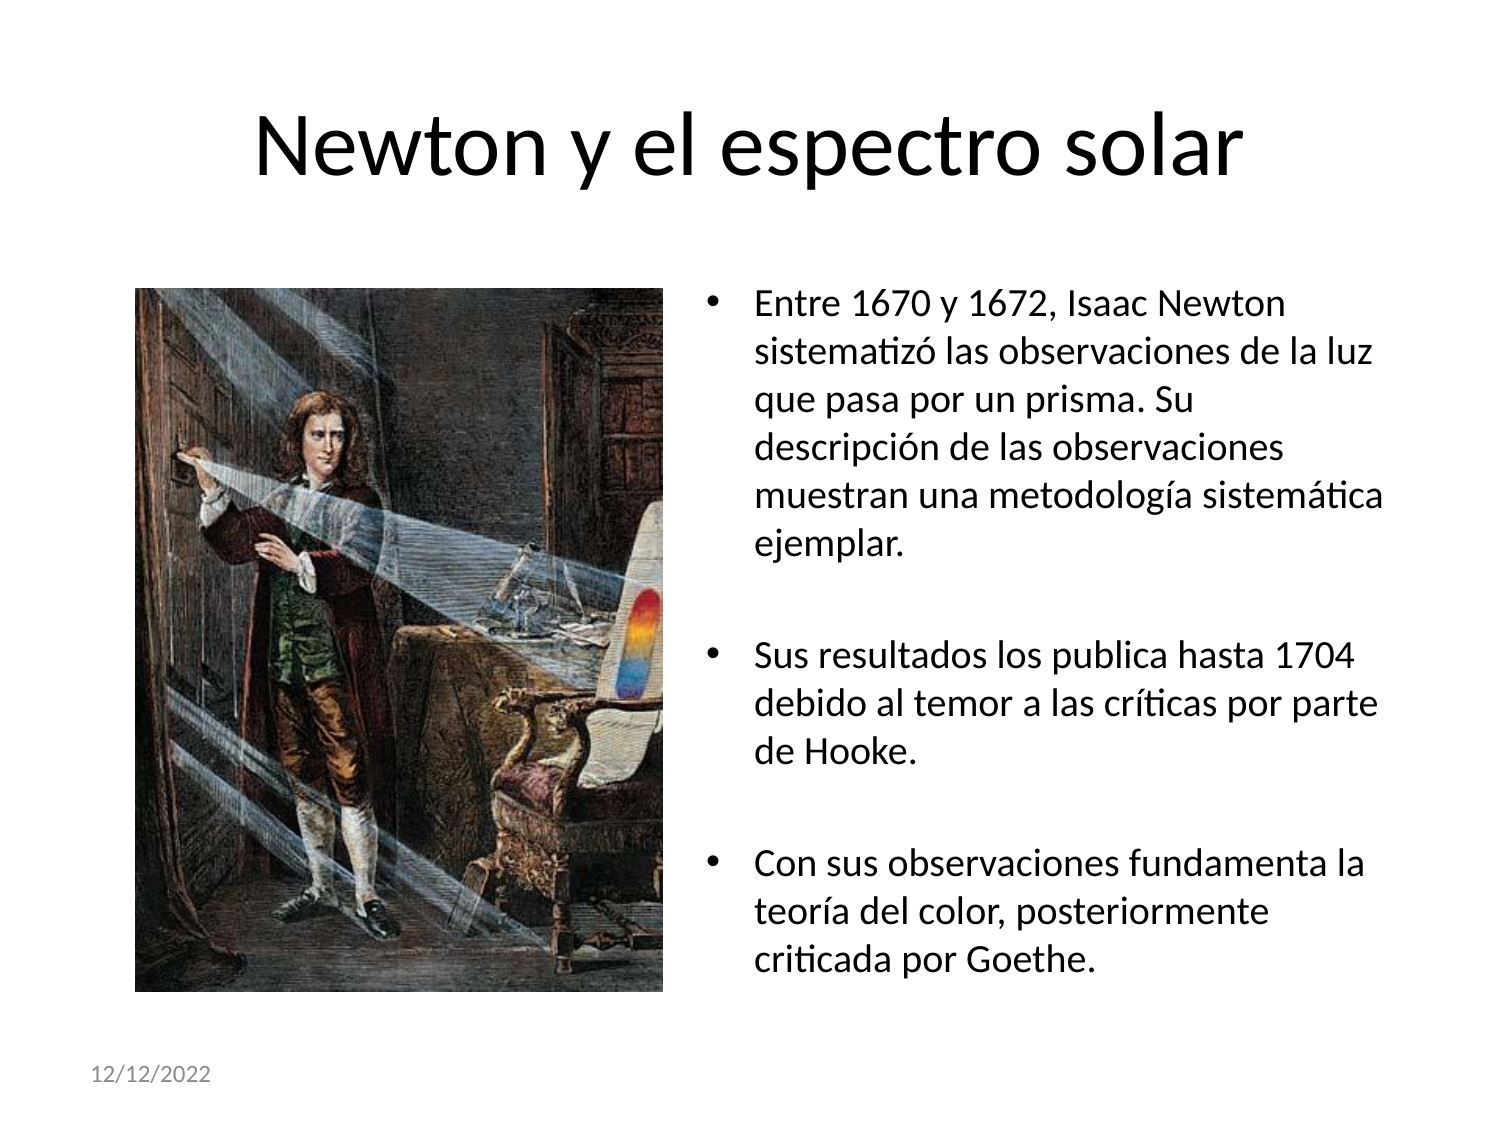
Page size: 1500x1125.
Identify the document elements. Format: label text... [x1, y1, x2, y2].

title Newton y el espectro solar [75, 45, 1425, 233]
picture [135, 288, 663, 992]
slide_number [75, 1042, 425, 1103]
list Entre 1670 y 1672, Isaac Newton sistematizó las observaciones de la luz que pasa por un prisma. Su descripción de las observaciones muestran una metodología sistemática ejemplar. Sus resultados los publica hasta 1704 debido al temor a las críticas por parte de Hooke. Con sus observaciones fundamenta la teoría del color, posteriormente criticada por Goethe. [690, 268, 1402, 1012]
